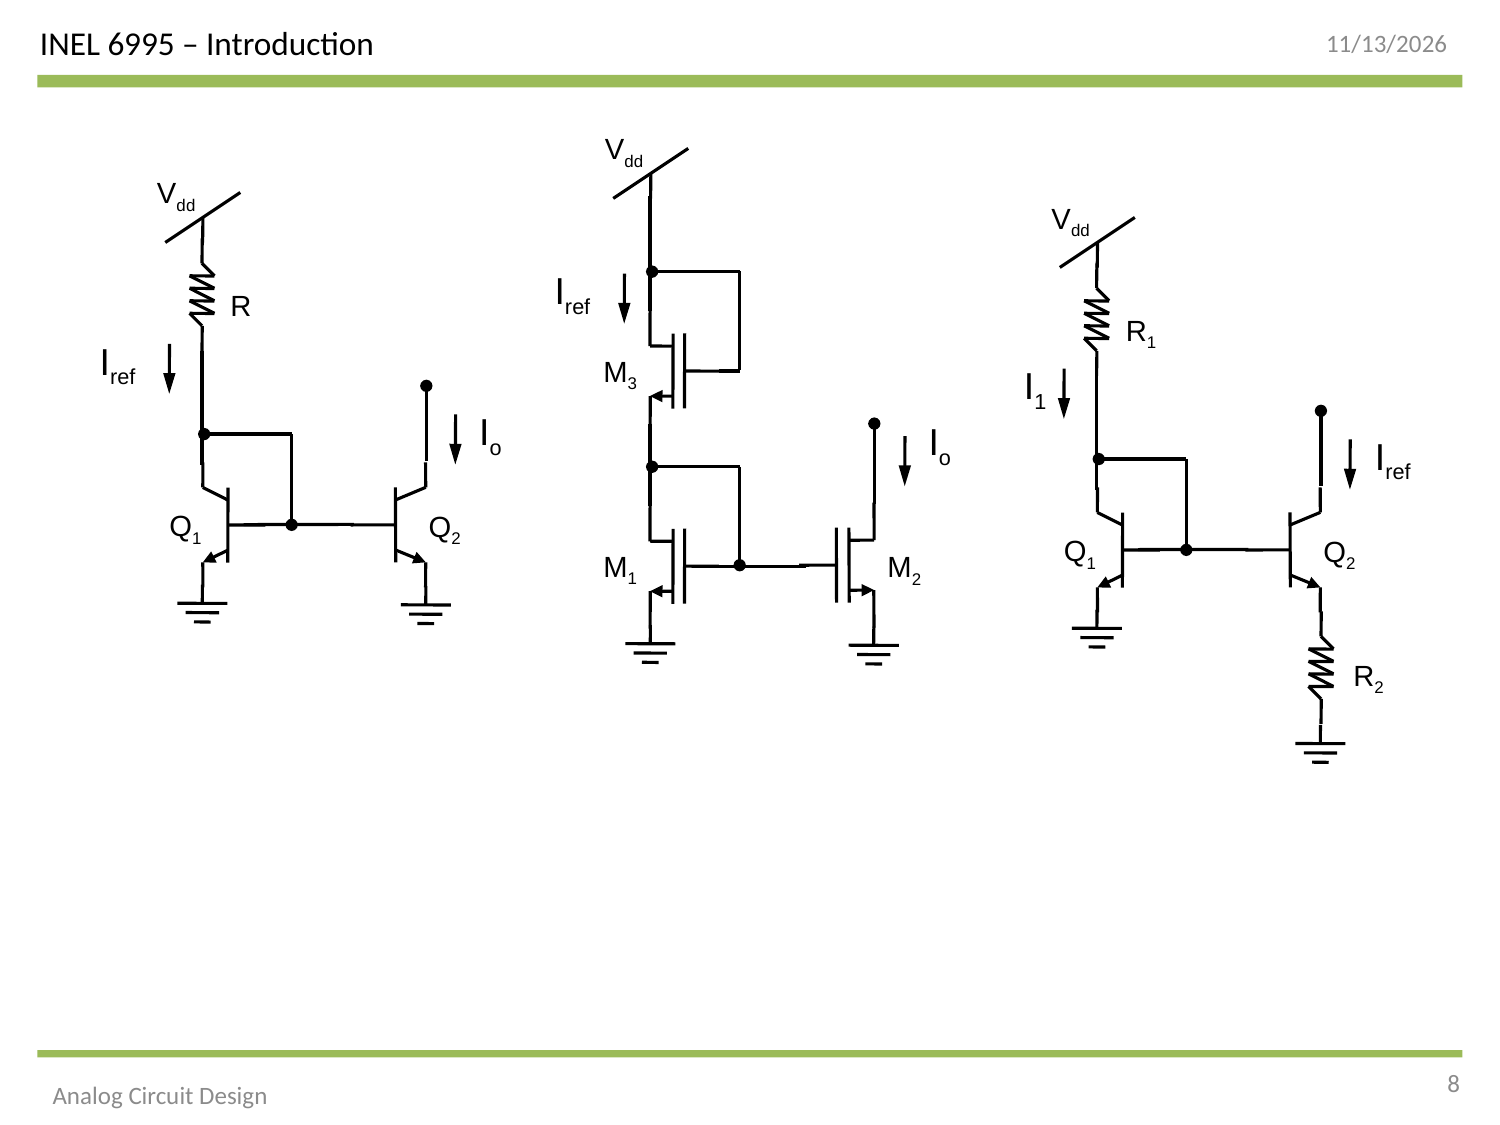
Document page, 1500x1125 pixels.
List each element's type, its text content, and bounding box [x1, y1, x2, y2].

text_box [1007, 192, 1429, 763]
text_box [82, 167, 519, 624]
footer Analog Circuit Design [37, 1065, 300, 1125]
slide_number 8 [1125, 1052, 1475, 1113]
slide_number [1112, 12, 1463, 73]
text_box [537, 123, 968, 665]
